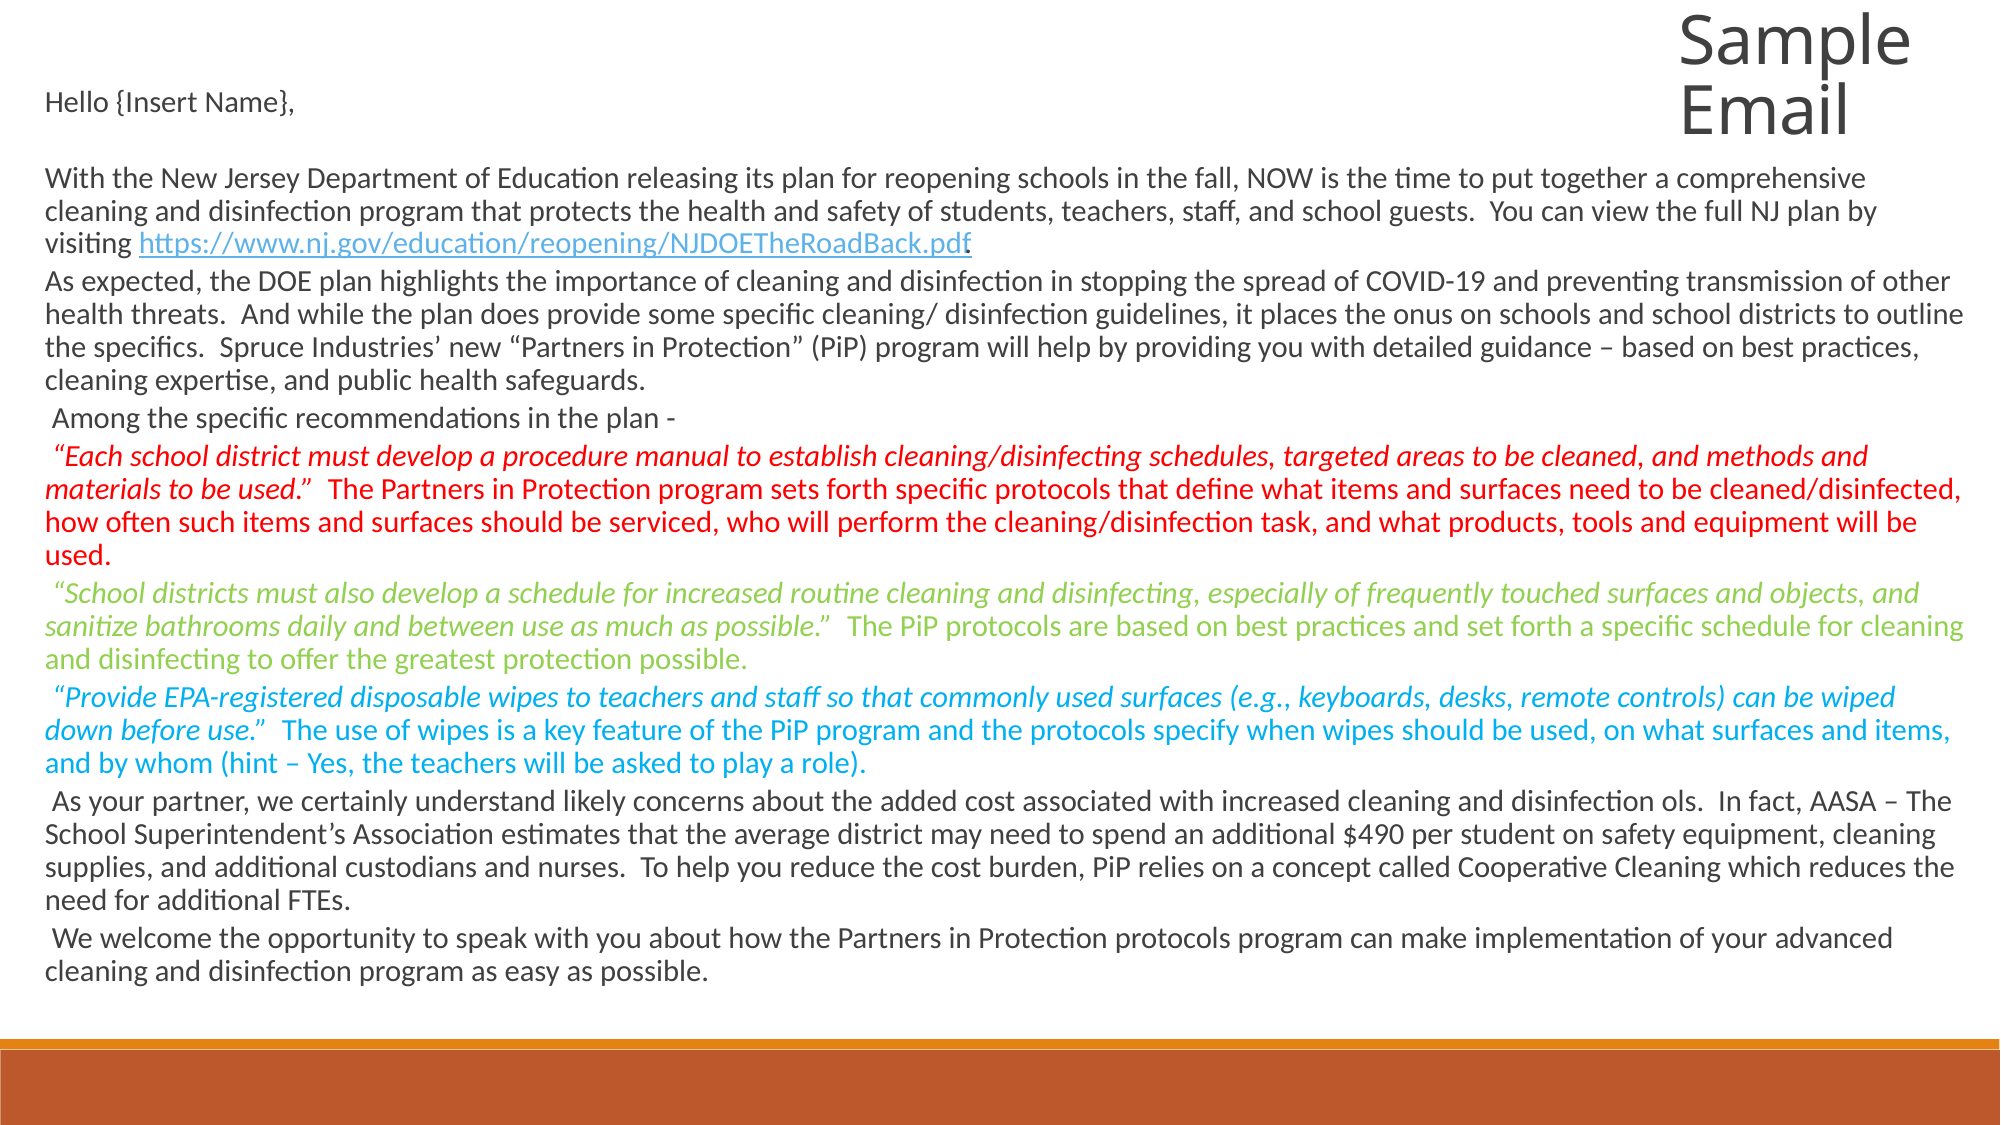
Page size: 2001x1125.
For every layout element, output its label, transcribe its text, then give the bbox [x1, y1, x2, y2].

title Sample Email [1663, 0, 1966, 238]
list Hello {Insert Name}, With the New Jersey Department of Education releasing its plan for reopening schools in the fall, NOW is the time to put together a comprehensive cleaning and disinfection program that protects the health and safety of students, teachers, staff, and school guests. You can view the full NJ plan by visiting https://www.nj.gov/education/reopening/NJDOETheRoadBack.pdf. As expected, the DOE plan highlights the importance of cleaning and disinfection in stopping the spread of COVID-19 and preventing transmission of other health threats. And while the plan does provide some specific cleaning/ disinfection guidelines, it places the onus on schools and school districts to outline the specifics. Spruce Industries’ new “Partners in Protection” (PiP) program will help by providing you with detailed guidance – based on best practices, cleaning expertise, and public health safeguards. Among the specific recommendations in the plan - “Each school district must develop a procedure manual to establish cleaning/disinfecting schedules, targeted areas to be cleaned, and methods and materials to be used.” The Partners in Protection program sets forth specific protocols that define what items and surfaces need to be cleaned/disinfected, how often such items and surfaces should be serviced, who will perform the cleaning/disinfection task, and what products, tools and equipment will be used. “School districts must also develop a schedule for increased routine cleaning and disinfecting, especially of frequently touched surfaces and objects, and sanitize bathrooms daily and between use as much as possible.” The PiP protocols are based on best practices and set forth a specific schedule for cleaning and disinfecting to offer the greatest protection possible. “Provide EPA-registered disposable wipes to teachers and staff so that commonly used surfaces (e.g., keyboards, desks, remote controls) can be wiped down before use.” The use of wipes is a key feature of the PiP program and the protocols specify when wipes should be used, on what surfaces and items, and by whom (hint – Yes, the teachers will be asked to play a role). As your partner, we certainly understand likely concerns about the added cost associated with increased cleaning and disinfection ols. In fact, AASA – The School Superintendent’s Association estimates that the average district may need to spend an additional $490 per student on safety equipment, cleaning supplies, and additional custodians and nurses. To help you reduce the cost burden, PiP relies on a concept called Cooperative Cleaning which reduces the need for additional FTEs. We welcome the opportunity to speak with you about how the Partners in Protection protocols program can make implementation of your advanced cleaning and disinfection program as easy as possible. [34, 78, 1966, 1047]
